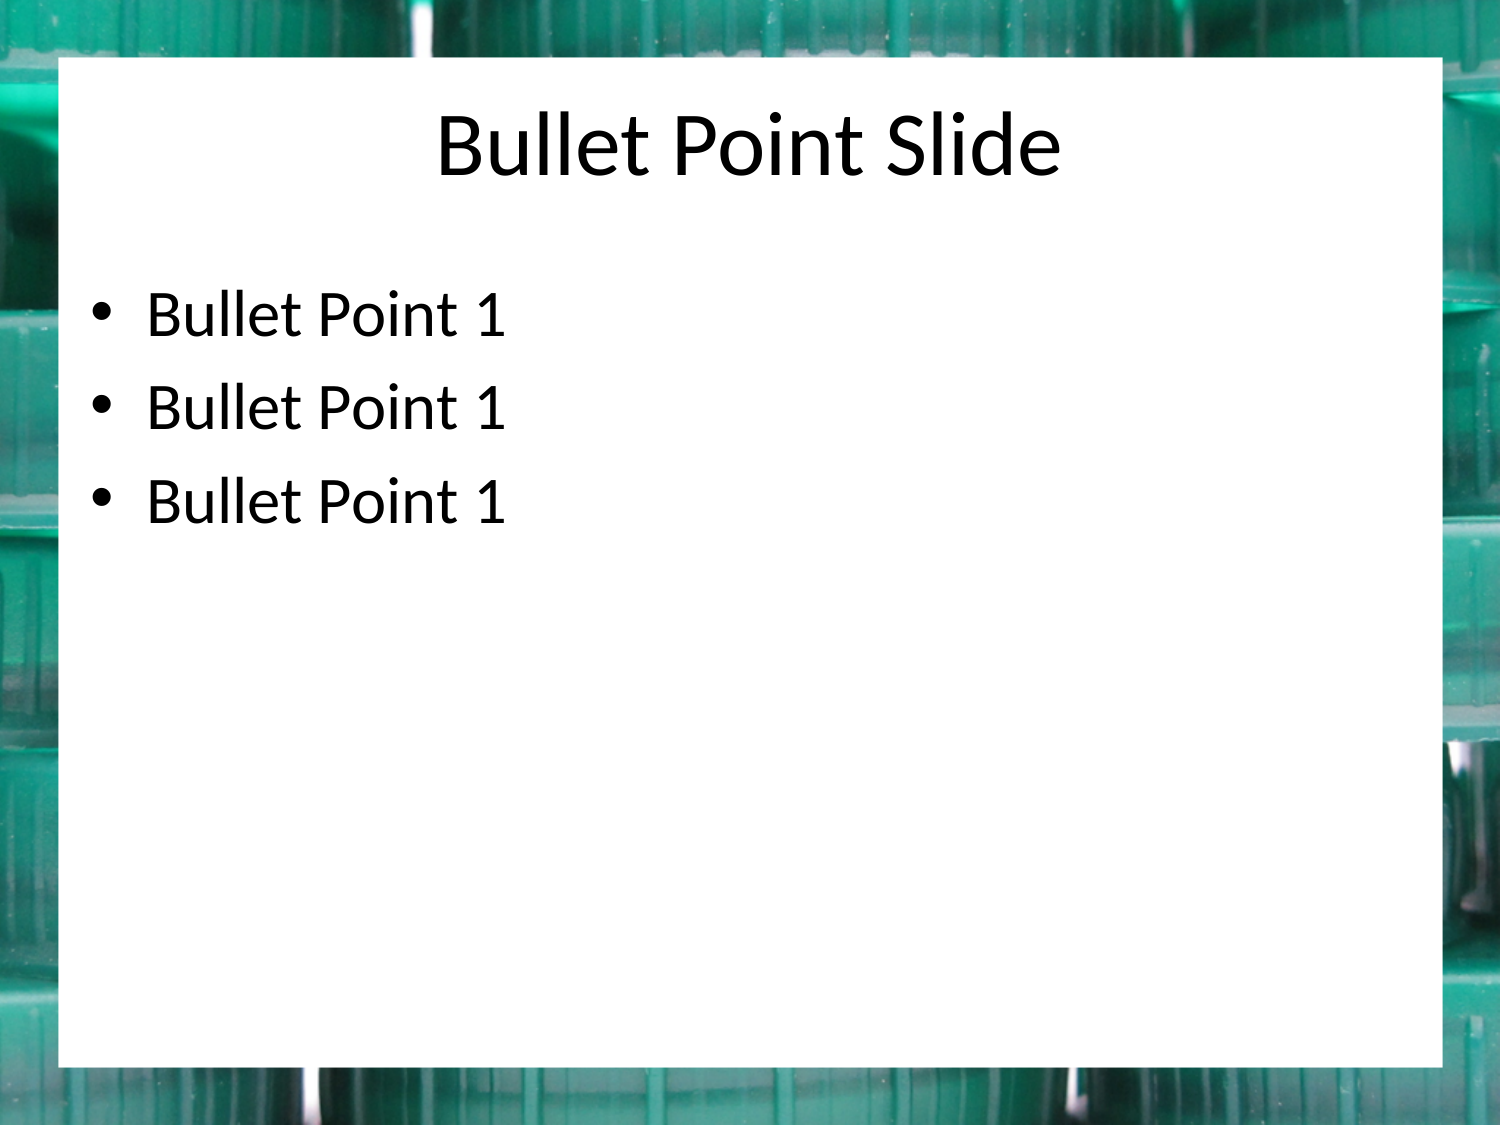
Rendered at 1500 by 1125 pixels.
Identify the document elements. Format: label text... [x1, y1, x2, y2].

title Bullet Point Slide [75, 45, 1425, 233]
list Bullet Point 1 Bullet Point 1 Bullet Point 1 [75, 262, 1425, 1005]
picture [0, 0, 1500, 1125]
